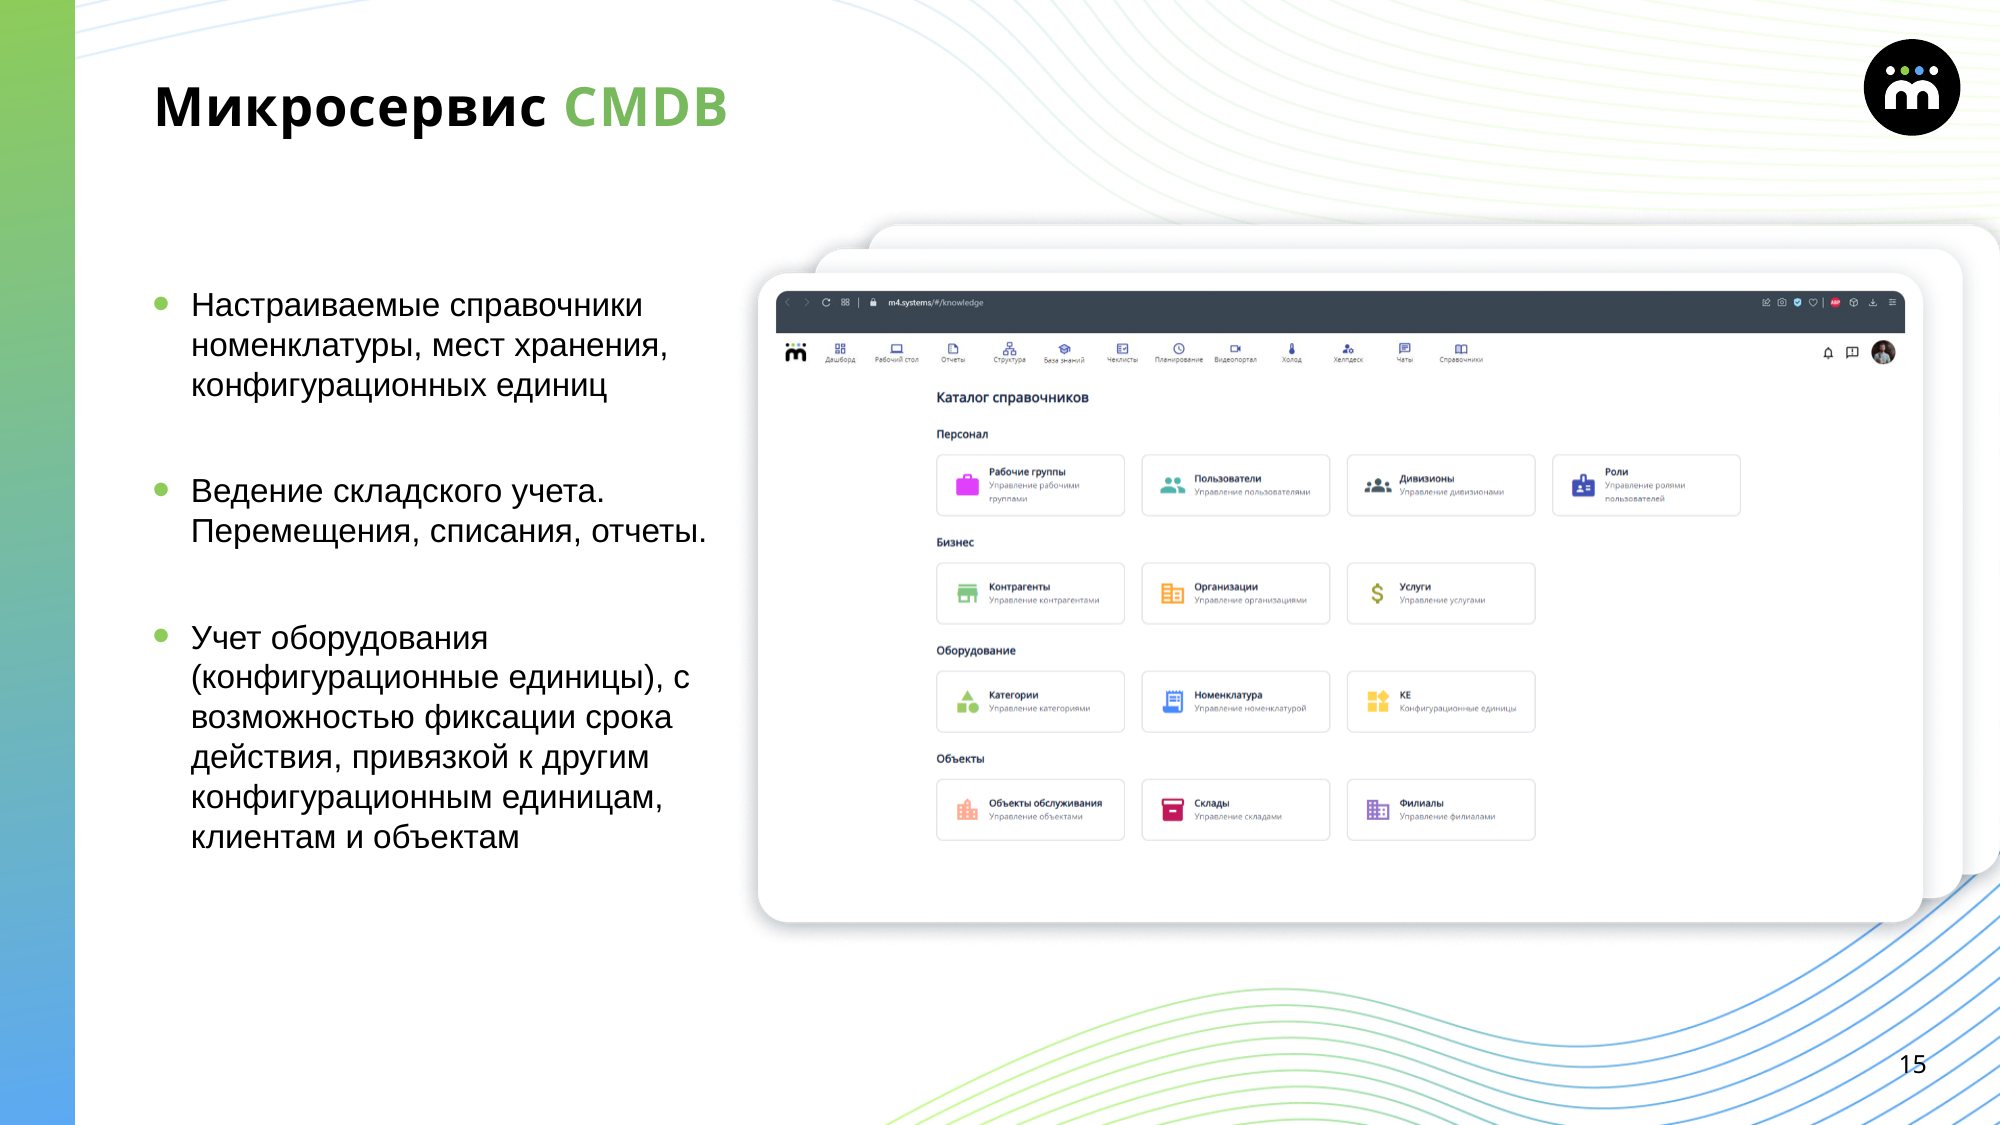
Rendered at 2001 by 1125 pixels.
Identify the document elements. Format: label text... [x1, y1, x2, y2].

slide_number 15 [1868, 1047, 1958, 1084]
title Микросервис CMDB [138, 74, 1808, 144]
text_box Ведение складского учета. Перемещения, списания, отчеты. [137, 461, 733, 557]
picture [75, 0, 2000, 1125]
text_box Настраиваемые справочники номенклатуры, мест хранения, конфигурационных единиц [137, 275, 733, 411]
text_box Учет оборудования (конфигурационные единицы), с возможностью фиксации срока действия, привязкой к другим конфигурационным единицам, клиентам и объектам [137, 608, 733, 863]
